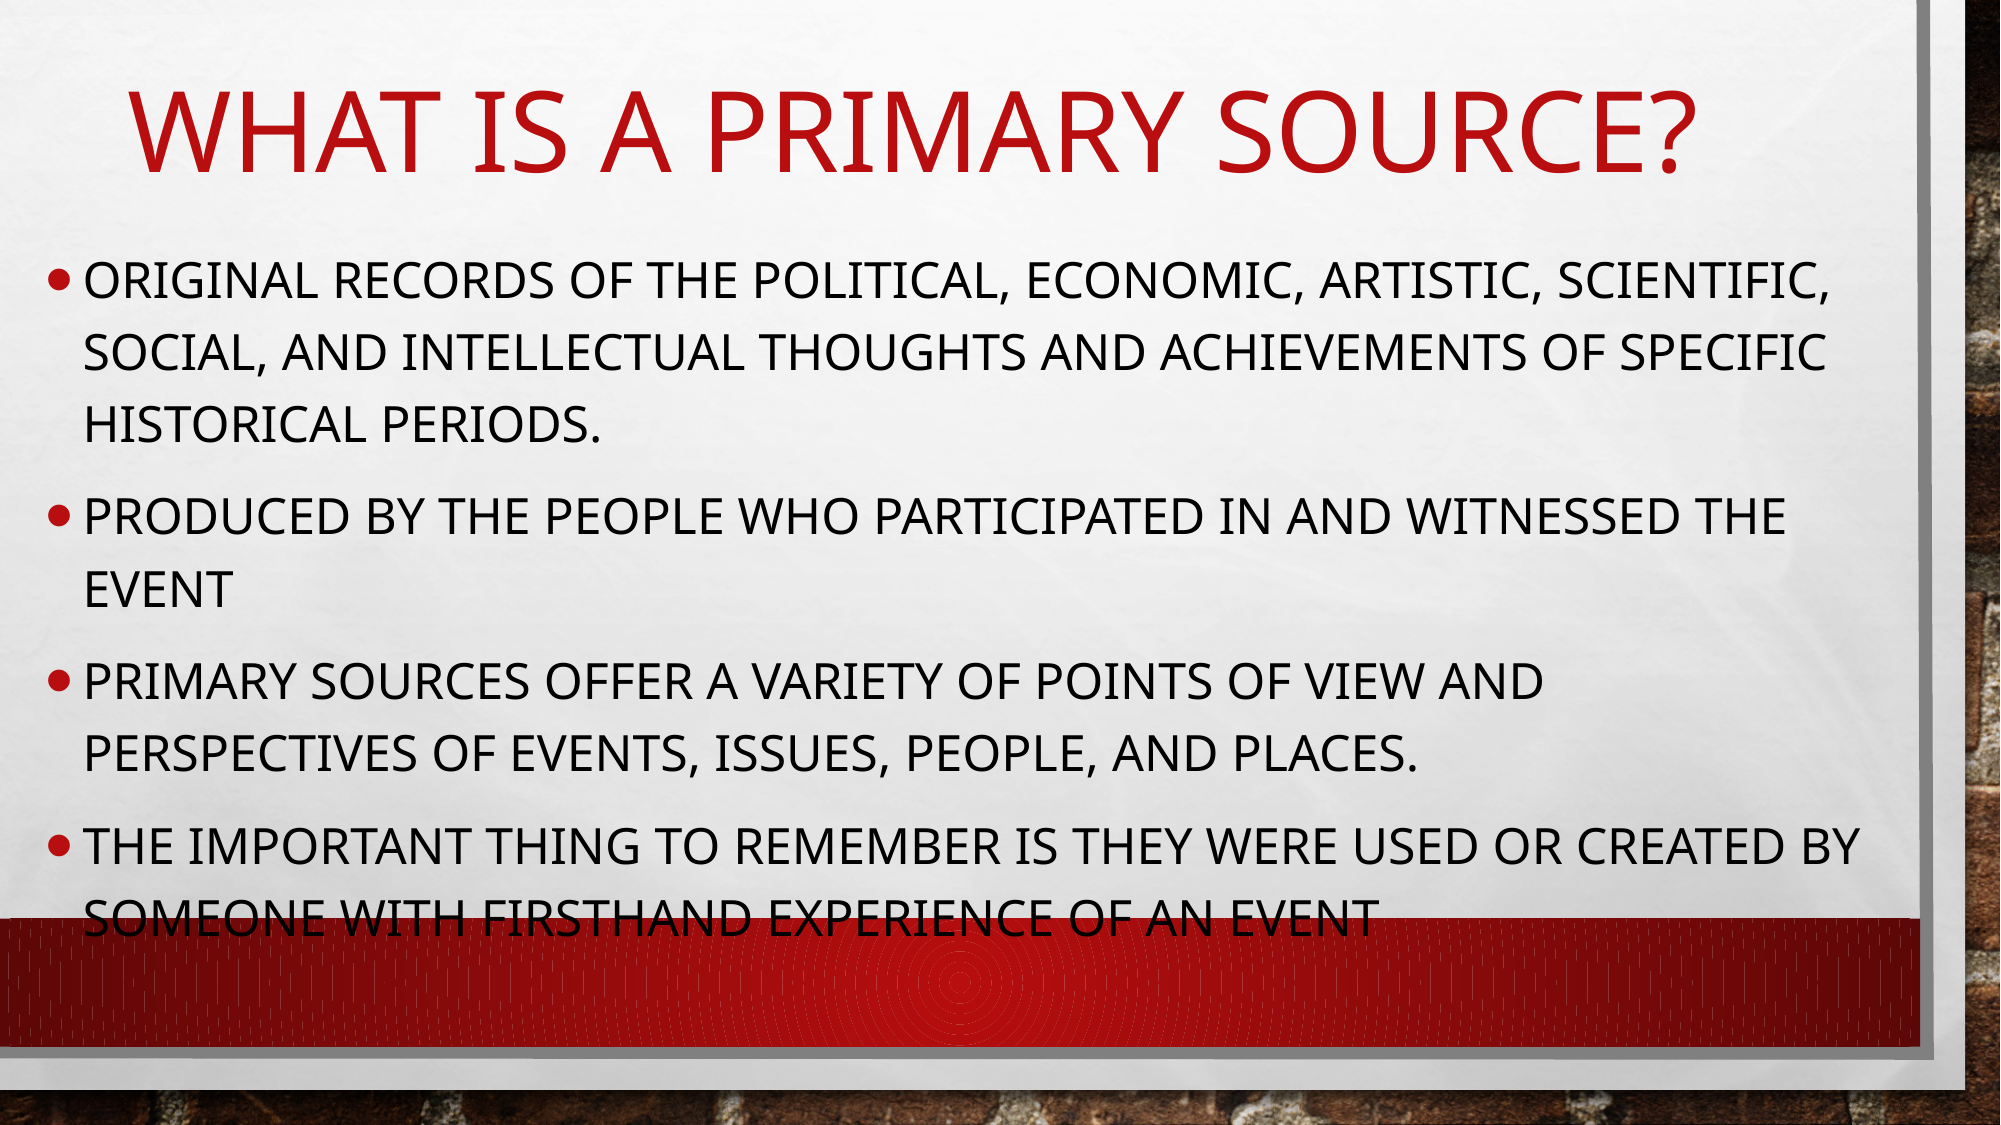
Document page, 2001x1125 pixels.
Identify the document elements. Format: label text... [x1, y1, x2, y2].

title What is a Primary Source? [112, 41, 1818, 195]
list original records of the political, economic, artistic, scientific, social, and intellectual thoughts and achievements of specific historical periods. Produced by the people who participated in and witnessed the Event primary sources offer a variety of points of view and perspectives of events, issues, people, and places. the important thing to remember is they were used or created by someone with firsthand experience of an event [30, 195, 1884, 988]
picture [0, 0, 2000, 1125]
